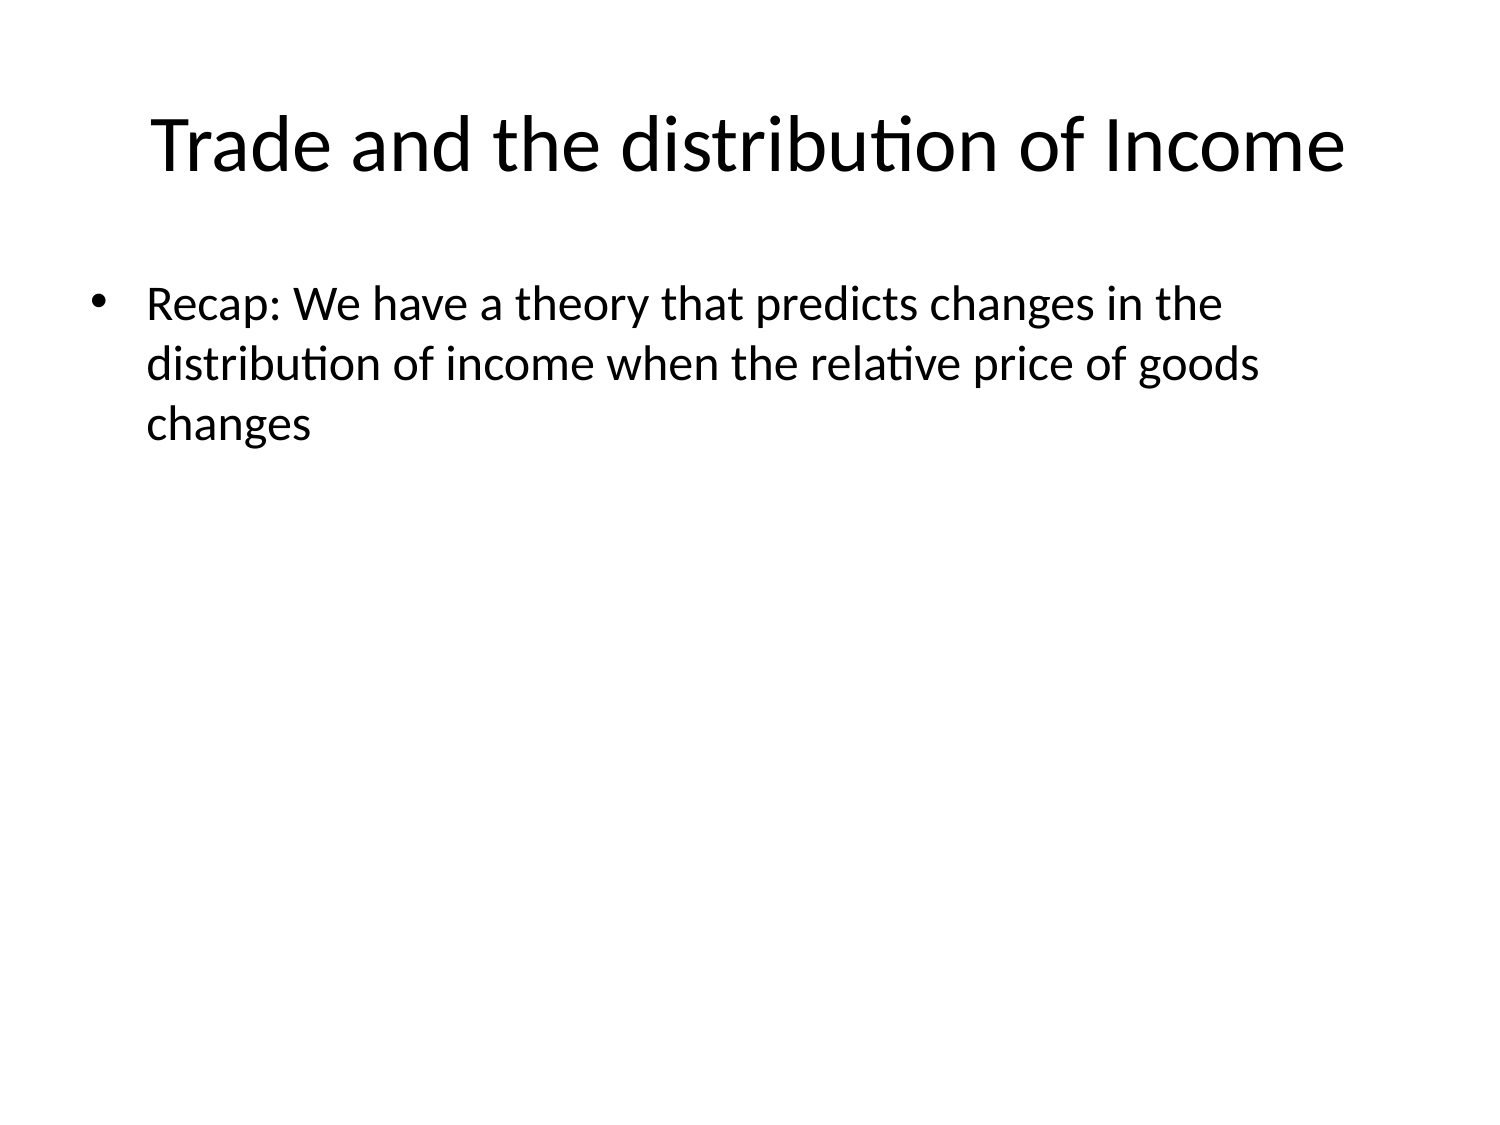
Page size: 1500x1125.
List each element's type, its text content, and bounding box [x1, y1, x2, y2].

title Trade and the distribution of Income [75, 45, 1425, 233]
list Recap: We have a theory that predicts changes in the distribution of income when the relative price of goods changes [75, 262, 1425, 1005]
